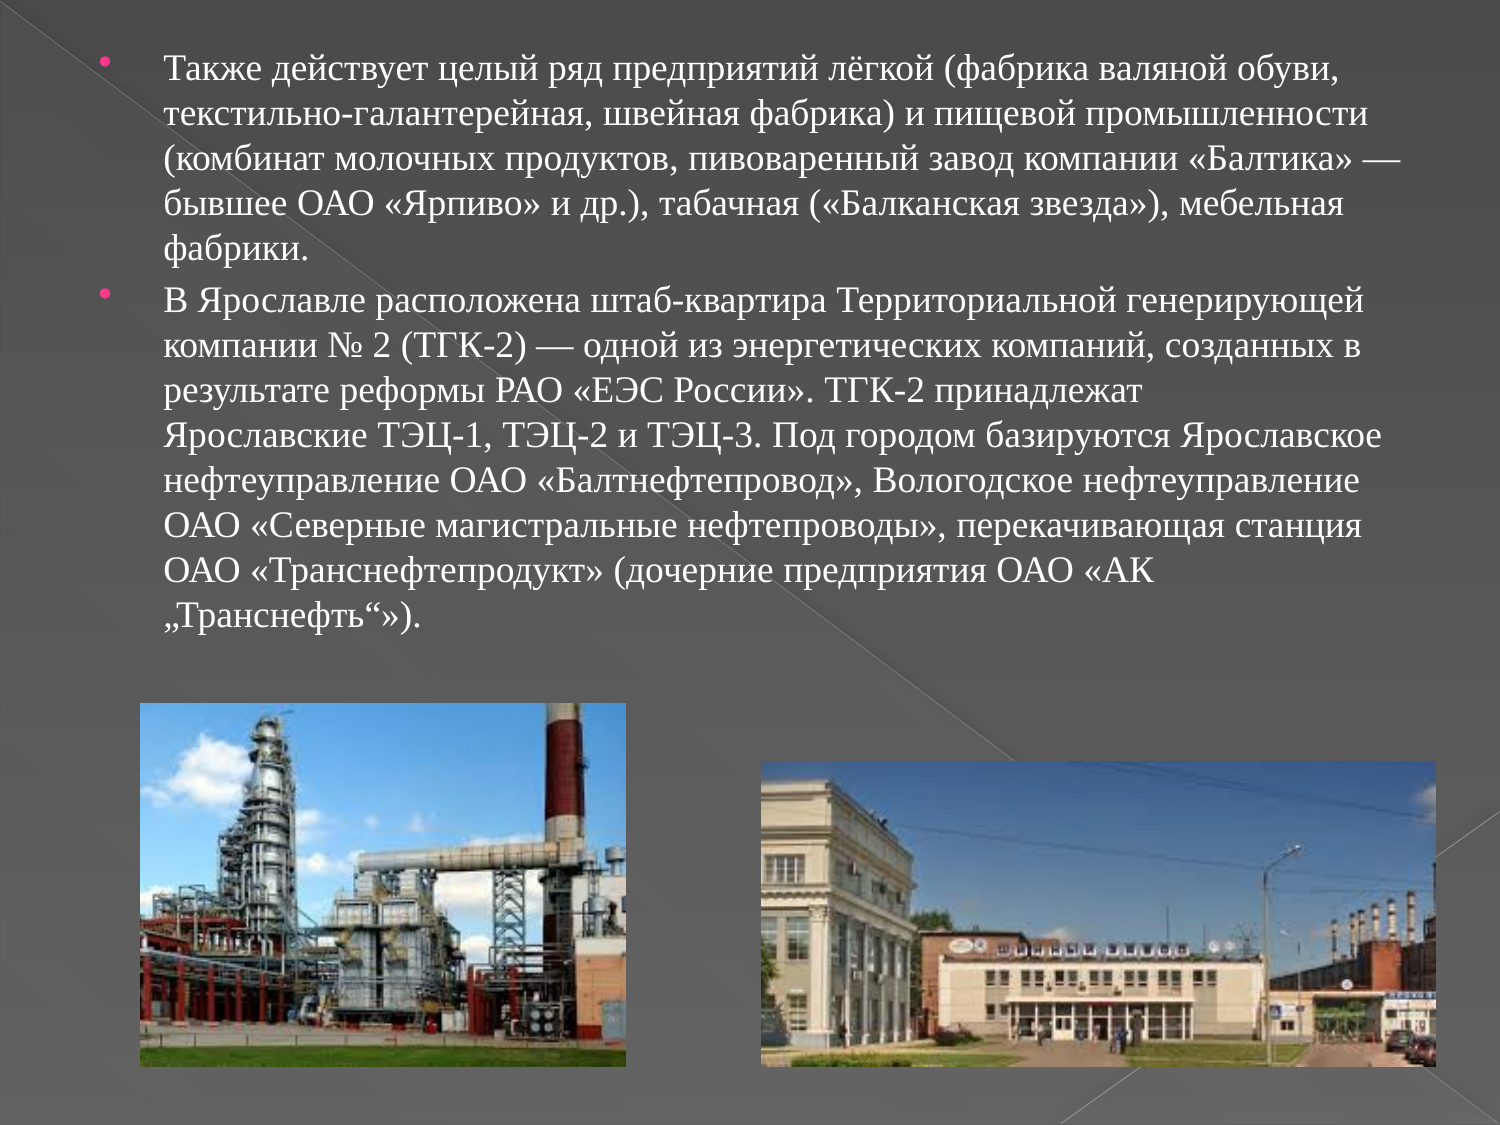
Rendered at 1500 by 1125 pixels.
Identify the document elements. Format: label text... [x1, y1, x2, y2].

list Также действует целый ряд предприятий лёгкой (фабрика валяной обуви, текстильно-галантерейная, швейная фабрика) и пищевой промышленности (комбинат молочных продуктов, пивоваренный завод компании «Балтика» — бывшее ОАО «Ярпиво» и др.), табачная («Балканская звезда»), мебельная фабрики. В Ярославле расположена штаб-квартира Территориальной генерирующей компании № 2 (ТГК-2) — одной из энергетических компаний, созданных в результате реформы РАО «ЕЭС России». ТГК-2 принадлежат Ярославские ТЭЦ-1, ТЭЦ-2 и ТЭЦ-3. Под городом базируются Ярославское нефтеуправление ОАО «Балтнефтепровод», Вологодское нефтеуправление ОАО «Северные магистральные нефтепроводы», перекачивающая станция ОАО «Транснефтепродукт» (дочерние предприятия ОАО «АК „Транснефть“»). [75, 35, 1425, 1059]
picture [761, 761, 1436, 1067]
picture [140, 702, 626, 1067]
